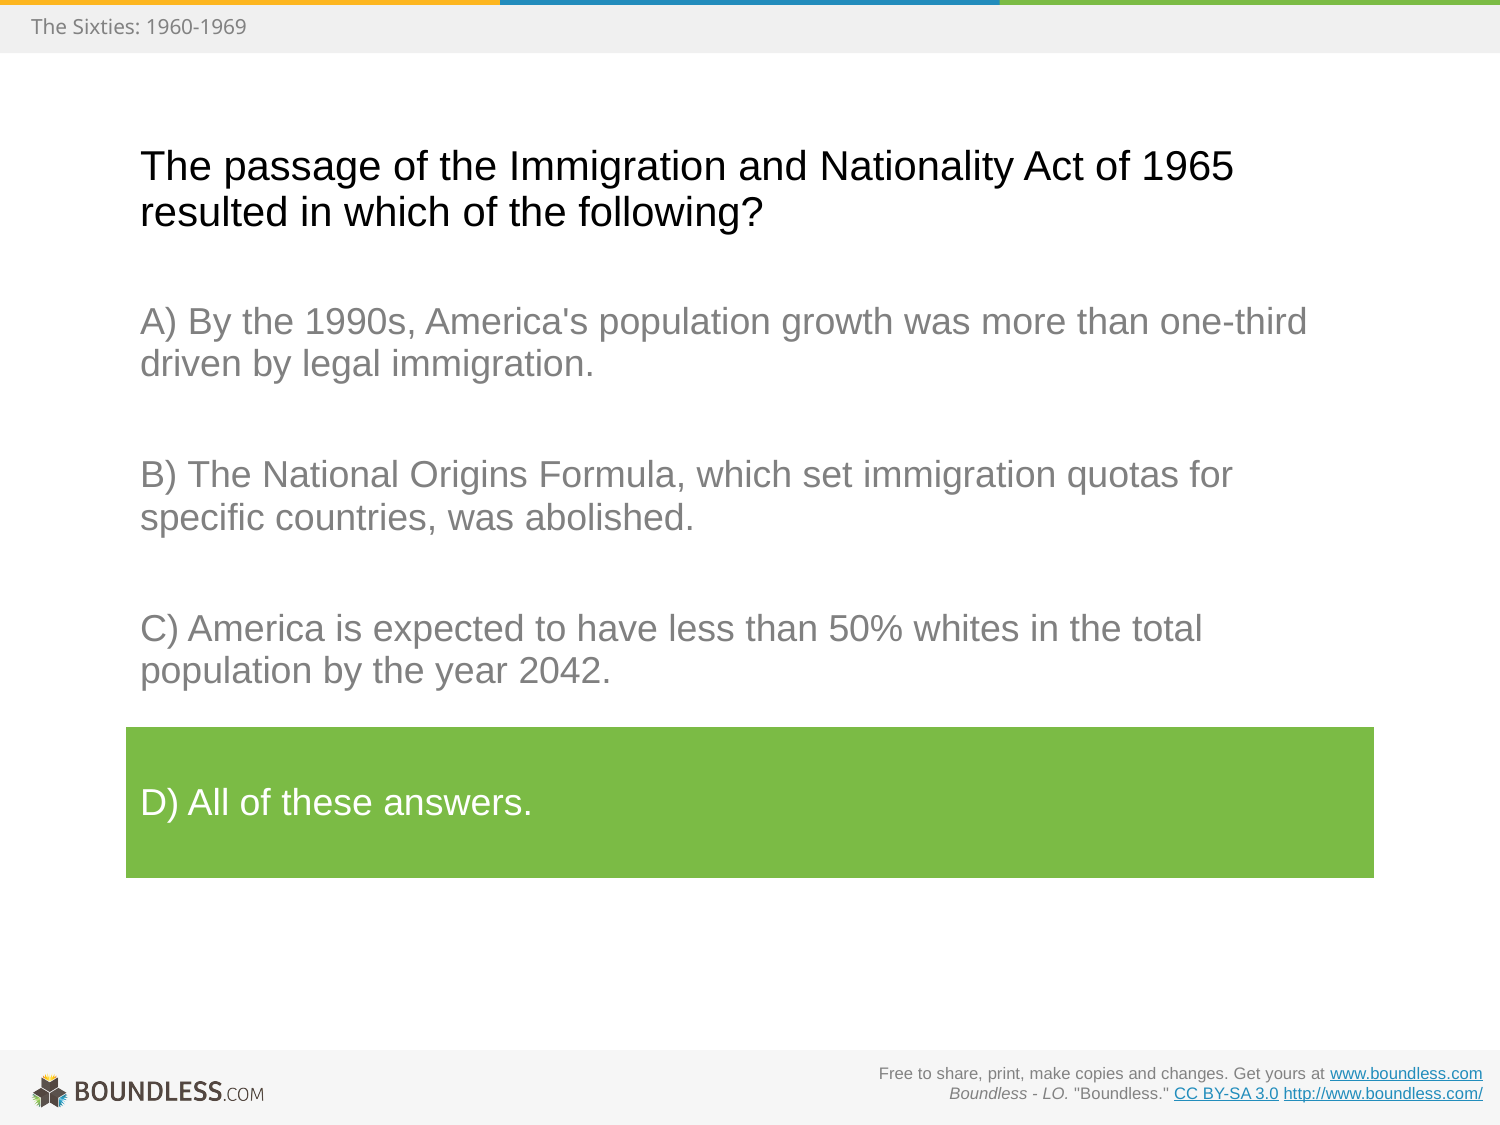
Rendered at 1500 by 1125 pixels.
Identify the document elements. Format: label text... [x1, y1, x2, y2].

table_header The passage of the Immigration and Nationality Act of 1965 resulted in which of the following? [126, 113, 1374, 265]
text_box The Sixties: 1960-1969 [31, 13, 1475, 38]
text_box Free to share, print, make copies and changes. Get yours at www.boundless.com Boundless - LO. "Boundless." CC BY-SA 3.0 http://www.boundless.com/ [312, 1062, 1484, 1113]
table_cell C) America is expected to have less than 50% whites in the total population by the year 2042. [126, 573, 1374, 725]
table_cell B) The National Origins Formula, which set immigration quotas for specific countries, was abolished. [126, 420, 1374, 572]
table_cell D) All of these answers. [126, 727, 1374, 878]
text_box [0, 1050, 1500, 1125]
table_cell A) By the 1990s, America's population growth was more than one-third driven by legal immigration. [126, 267, 1374, 418]
picture [30, 1072, 265, 1109]
text_box [0, 2, 1500, 54]
